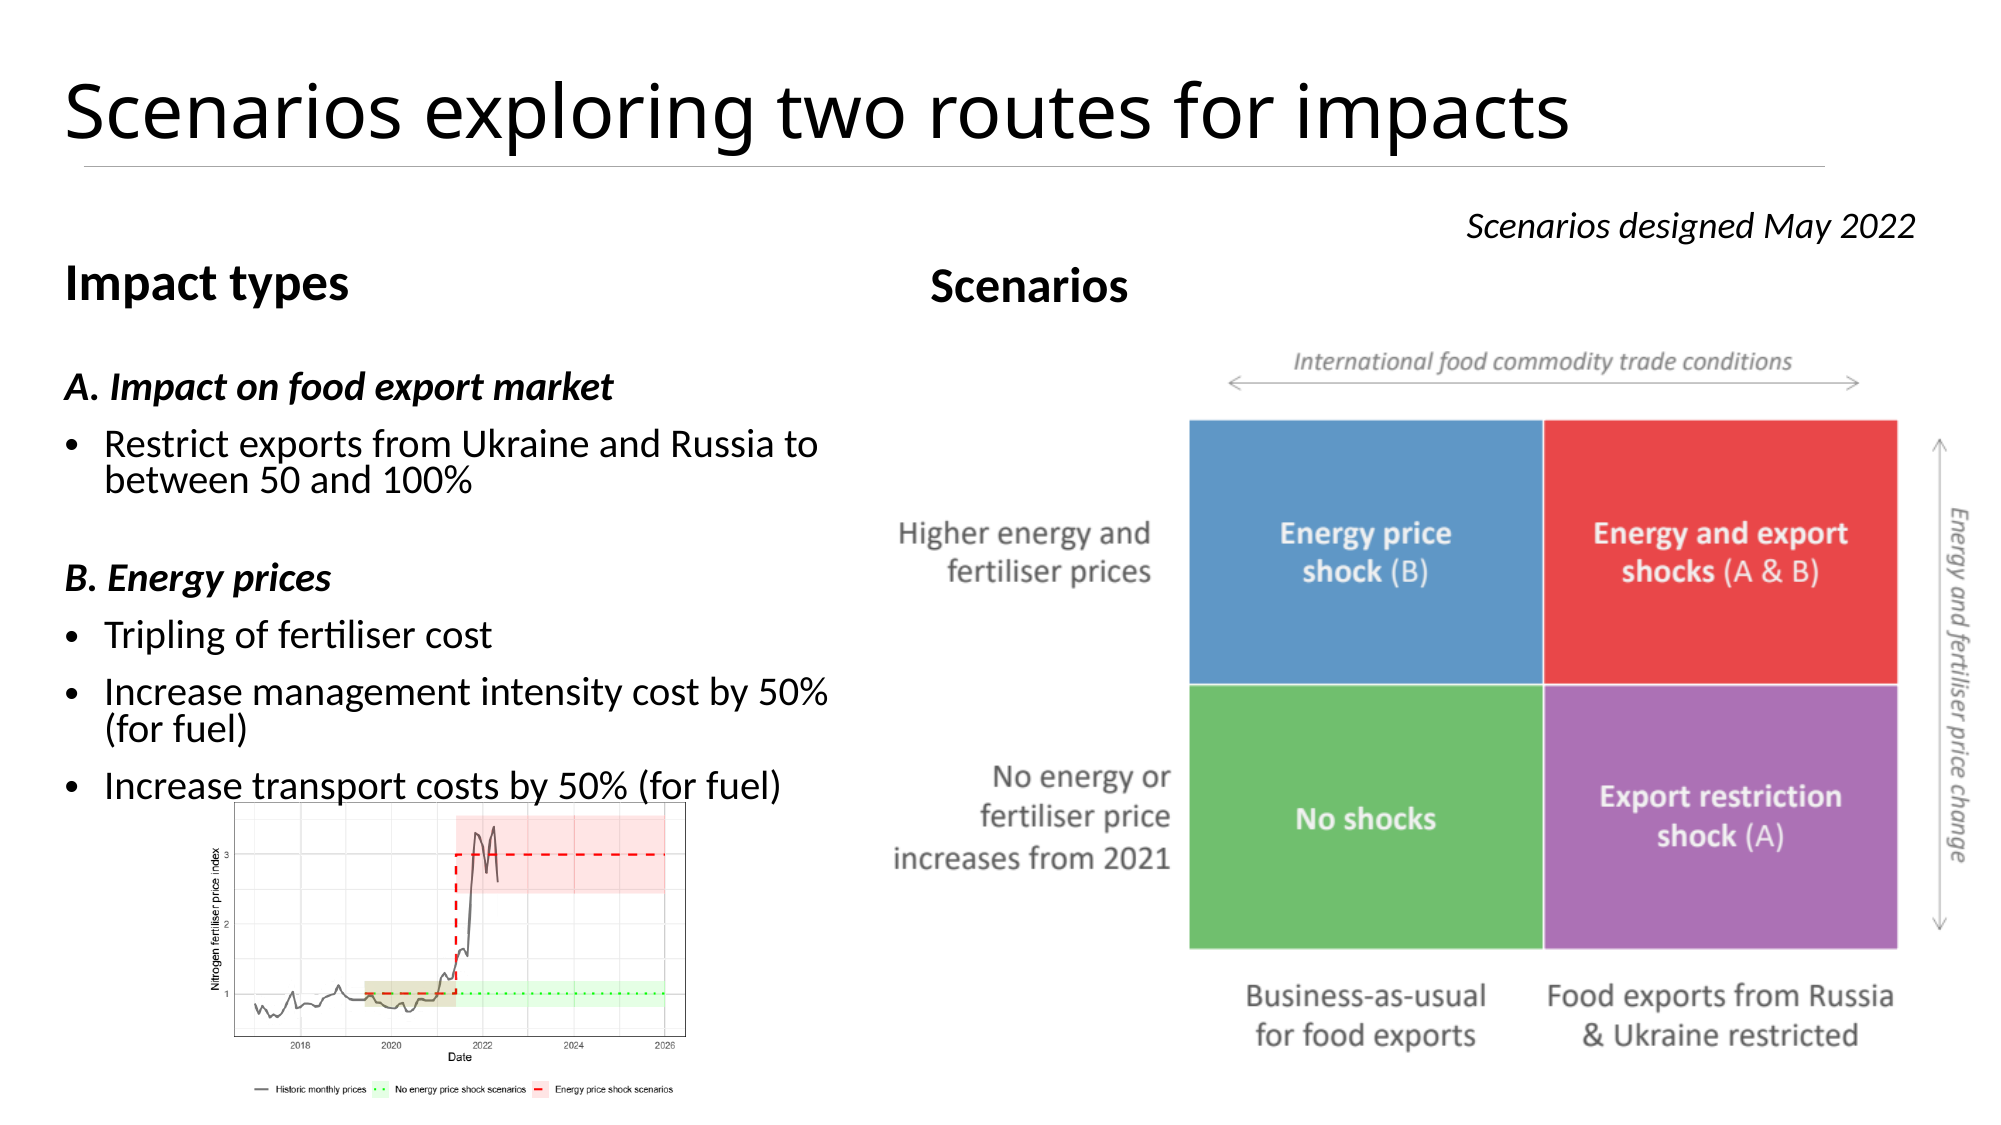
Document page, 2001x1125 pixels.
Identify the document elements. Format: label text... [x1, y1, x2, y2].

picture [205, 796, 689, 1108]
list Impact types A. Impact on food export market Restrict exports from Ukraine and Russia to between 50 and 100% B. Energy prices Tripling of fertiliser cost Increase management intensity cost by 50% (for fuel) Increase transport costs by 50% (for fuel) [49, 254, 881, 817]
text_box Scenarios [915, 245, 1144, 309]
text_box Scenarios designed May 2022 [1451, 193, 1931, 254]
picture [848, 309, 2000, 1108]
title Scenarios exploring two routes for impacts [49, 2, 1785, 220]
